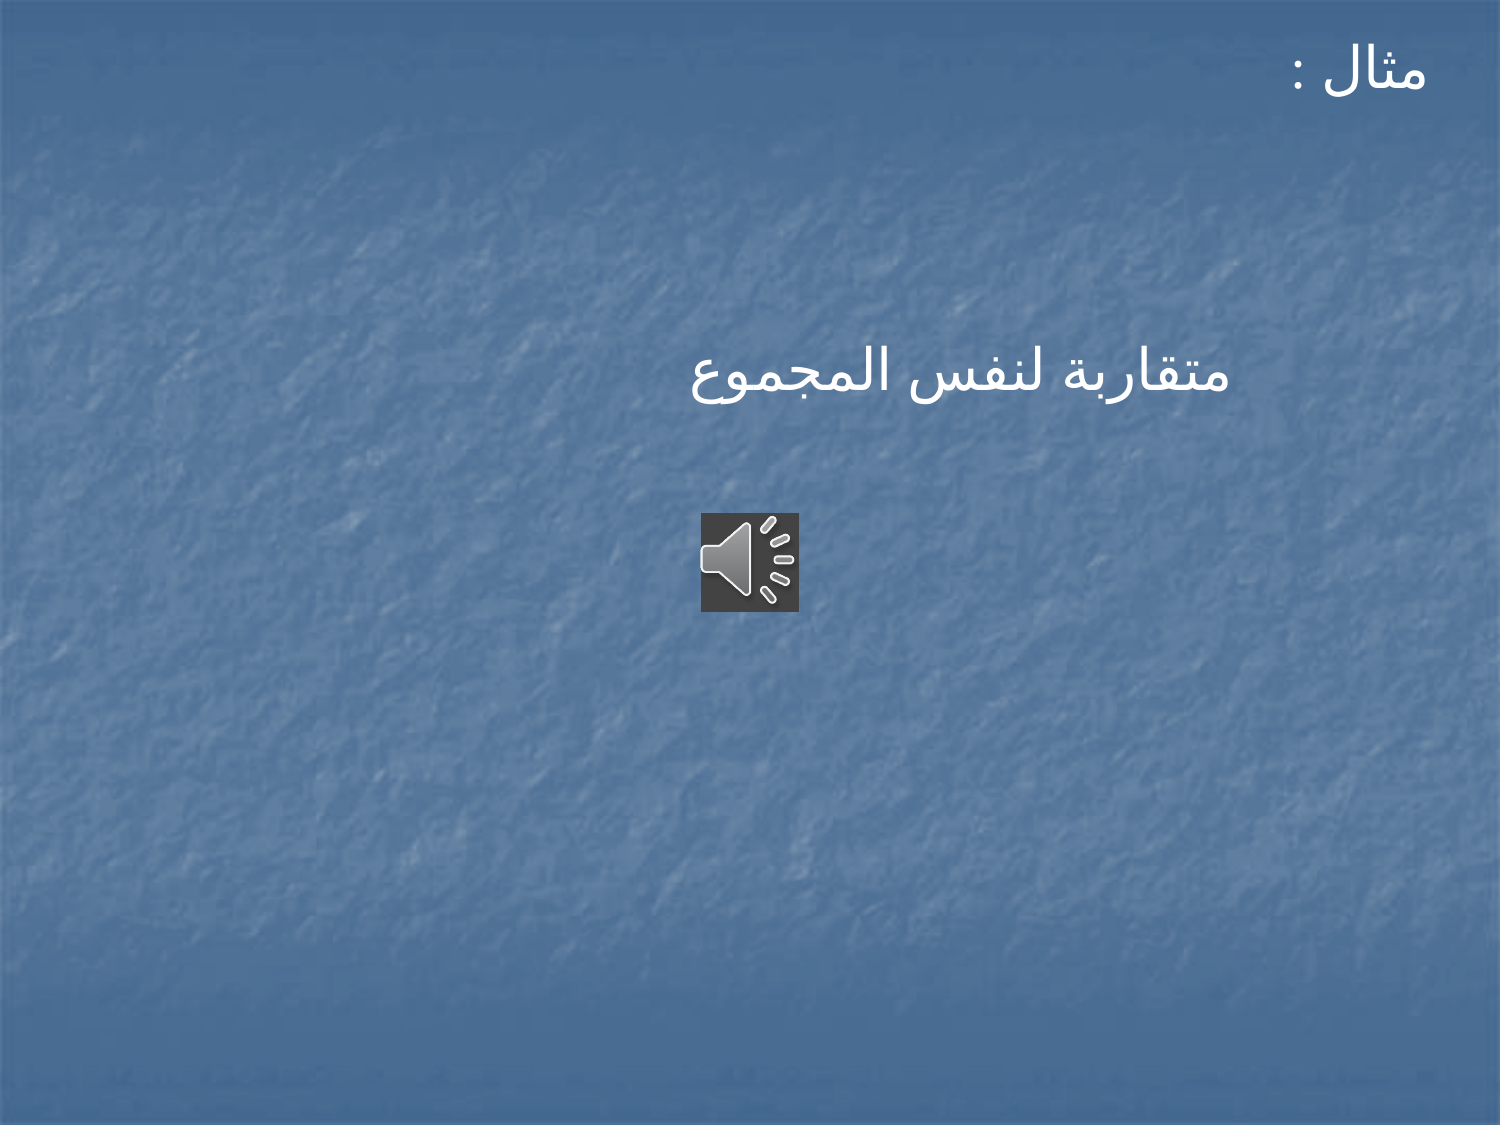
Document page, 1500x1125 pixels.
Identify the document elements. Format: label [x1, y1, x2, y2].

picture [699, 512, 801, 613]
